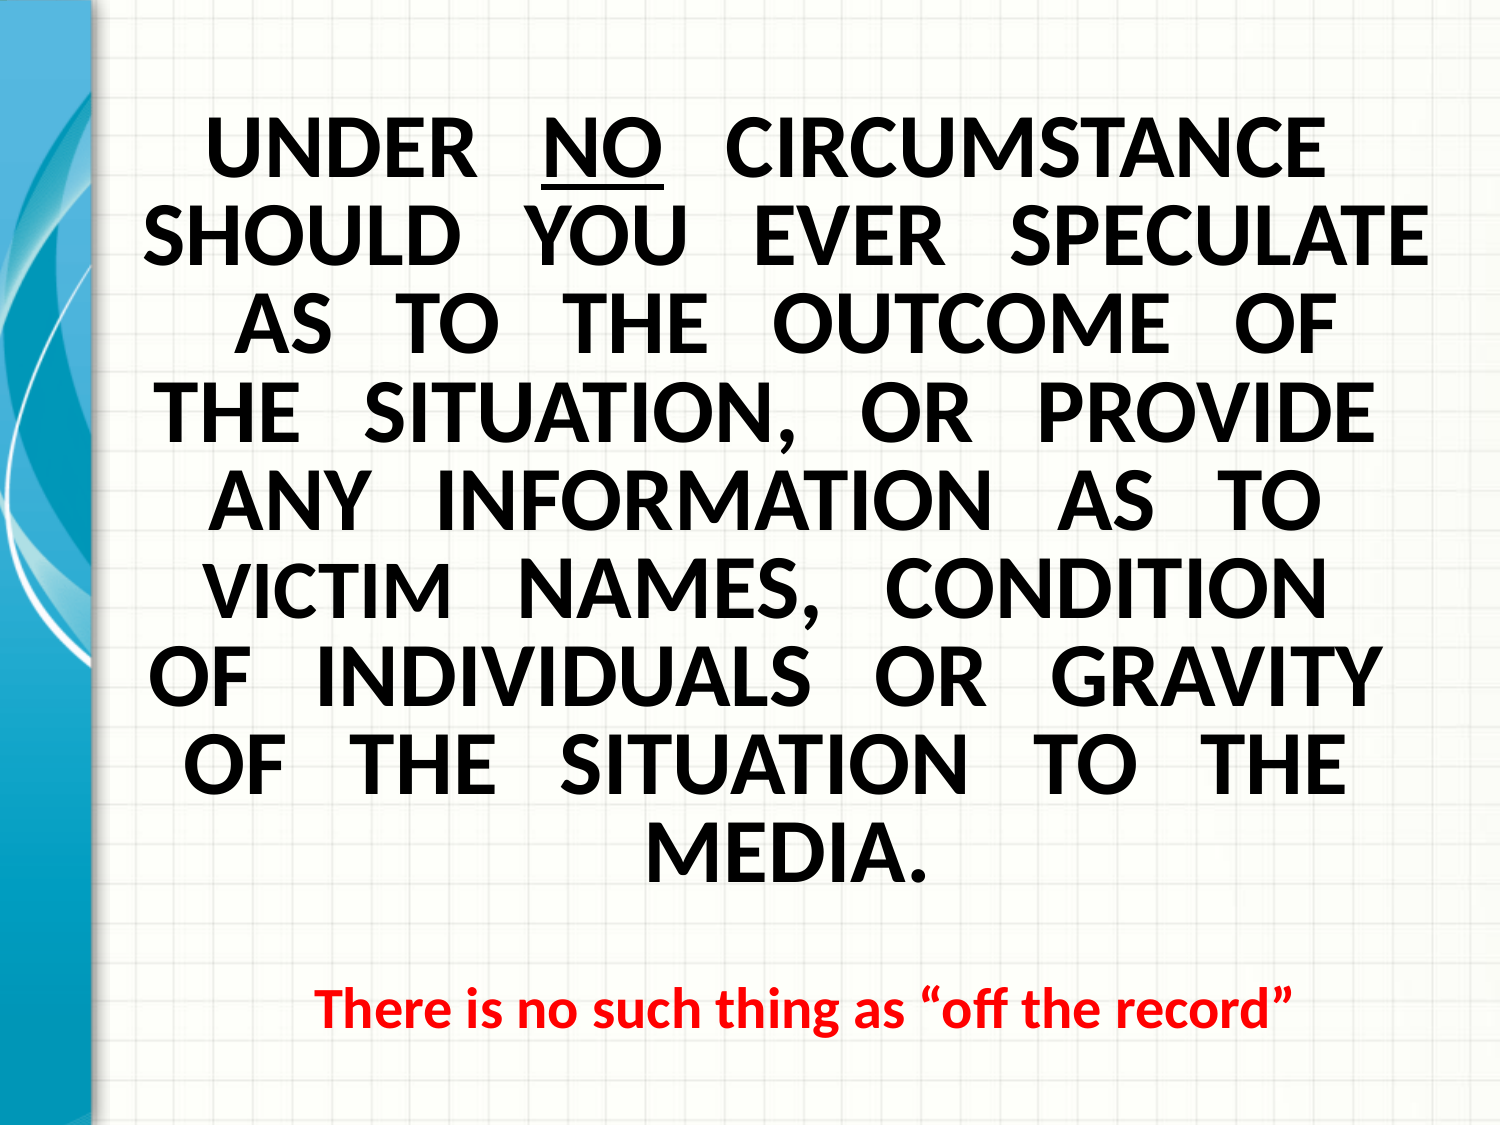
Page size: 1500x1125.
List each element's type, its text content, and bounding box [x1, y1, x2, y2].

text_box There is no such thing as “off the record” [299, 962, 1312, 1048]
list UNDER NO CIRCUMSTANCE SHOULD YOU EVER SPECULATE AS TO THE OUTCOME OF THE SITUATION, OR PROVIDE ANY INFORMATION AS TO VICTIM NAMES, CONDITION OF INDIVIDUALS OR GRAVITY OF THE SITUATION TO THE MEDIA. [125, 99, 1450, 967]
picture [0, 0, 1500, 1125]
